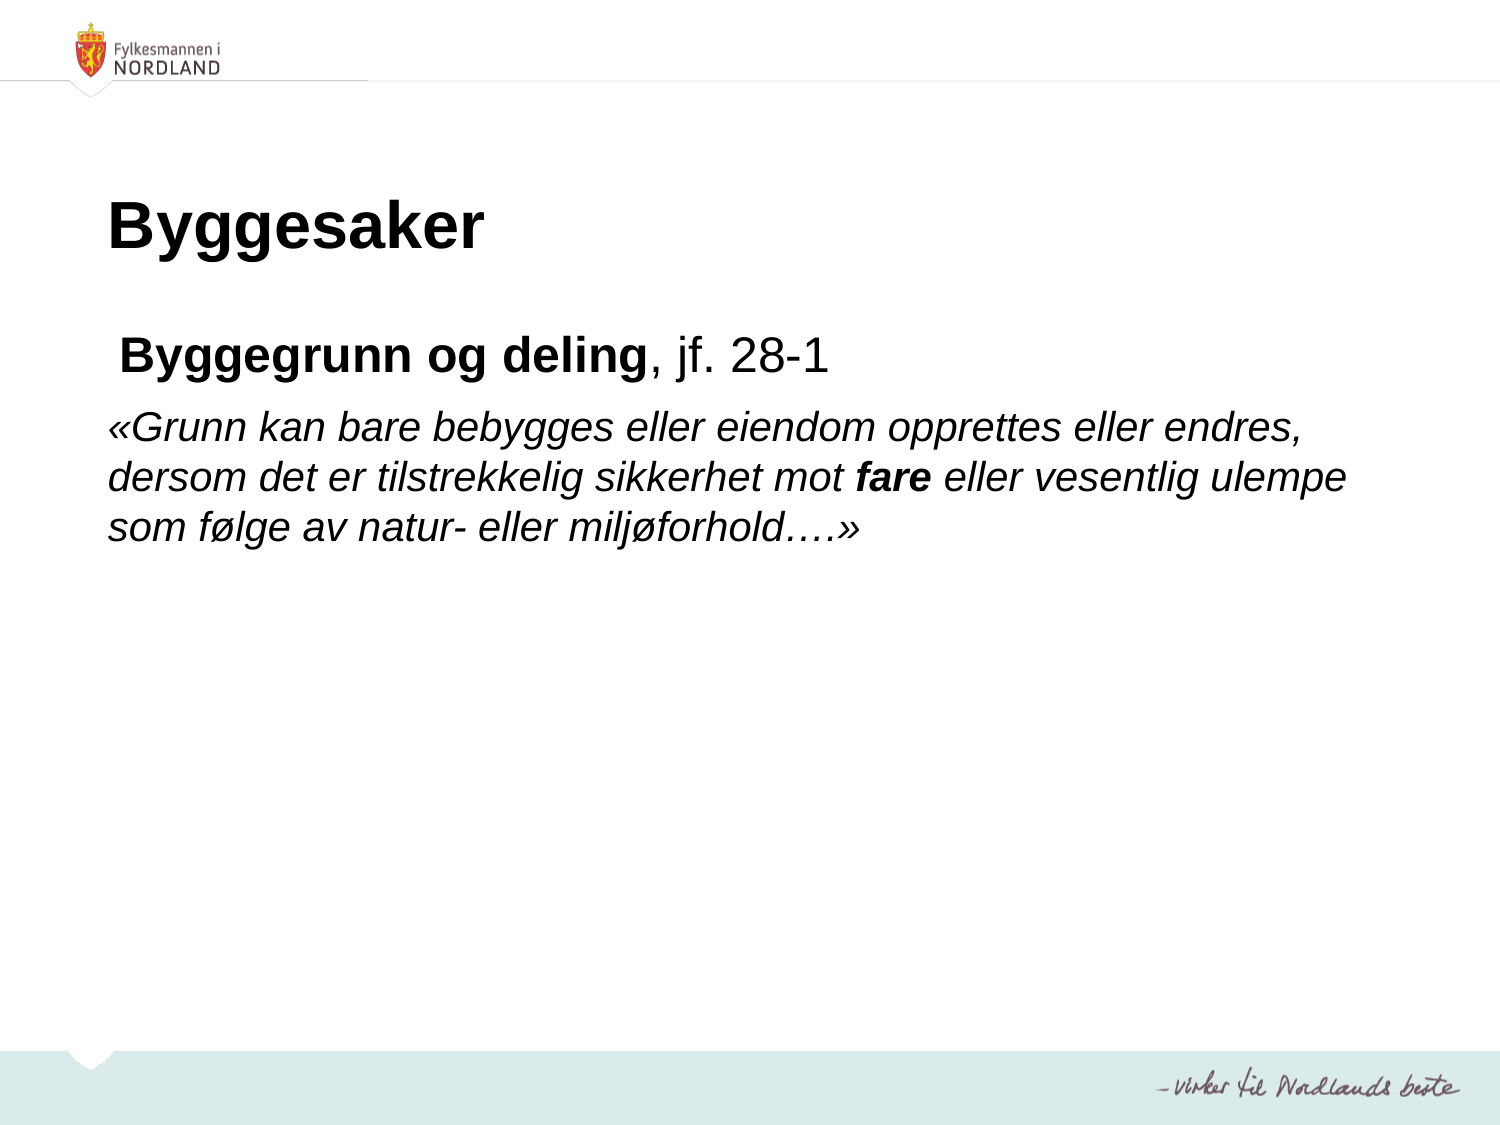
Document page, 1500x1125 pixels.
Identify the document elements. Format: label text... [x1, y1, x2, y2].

text_box Byggesaker Byggegrunn og deling, jf. 28-1 «Grunn kan bare bebygges eller eiendom opprettes eller endres, dersom det er tilstrekkelig sikkerhet mot fare eller vesentlig ulempe som følge av natur- eller miljøforhold….» [93, 174, 1393, 608]
picture [0, 1043, 1500, 1125]
picture [0, 0, 1500, 108]
